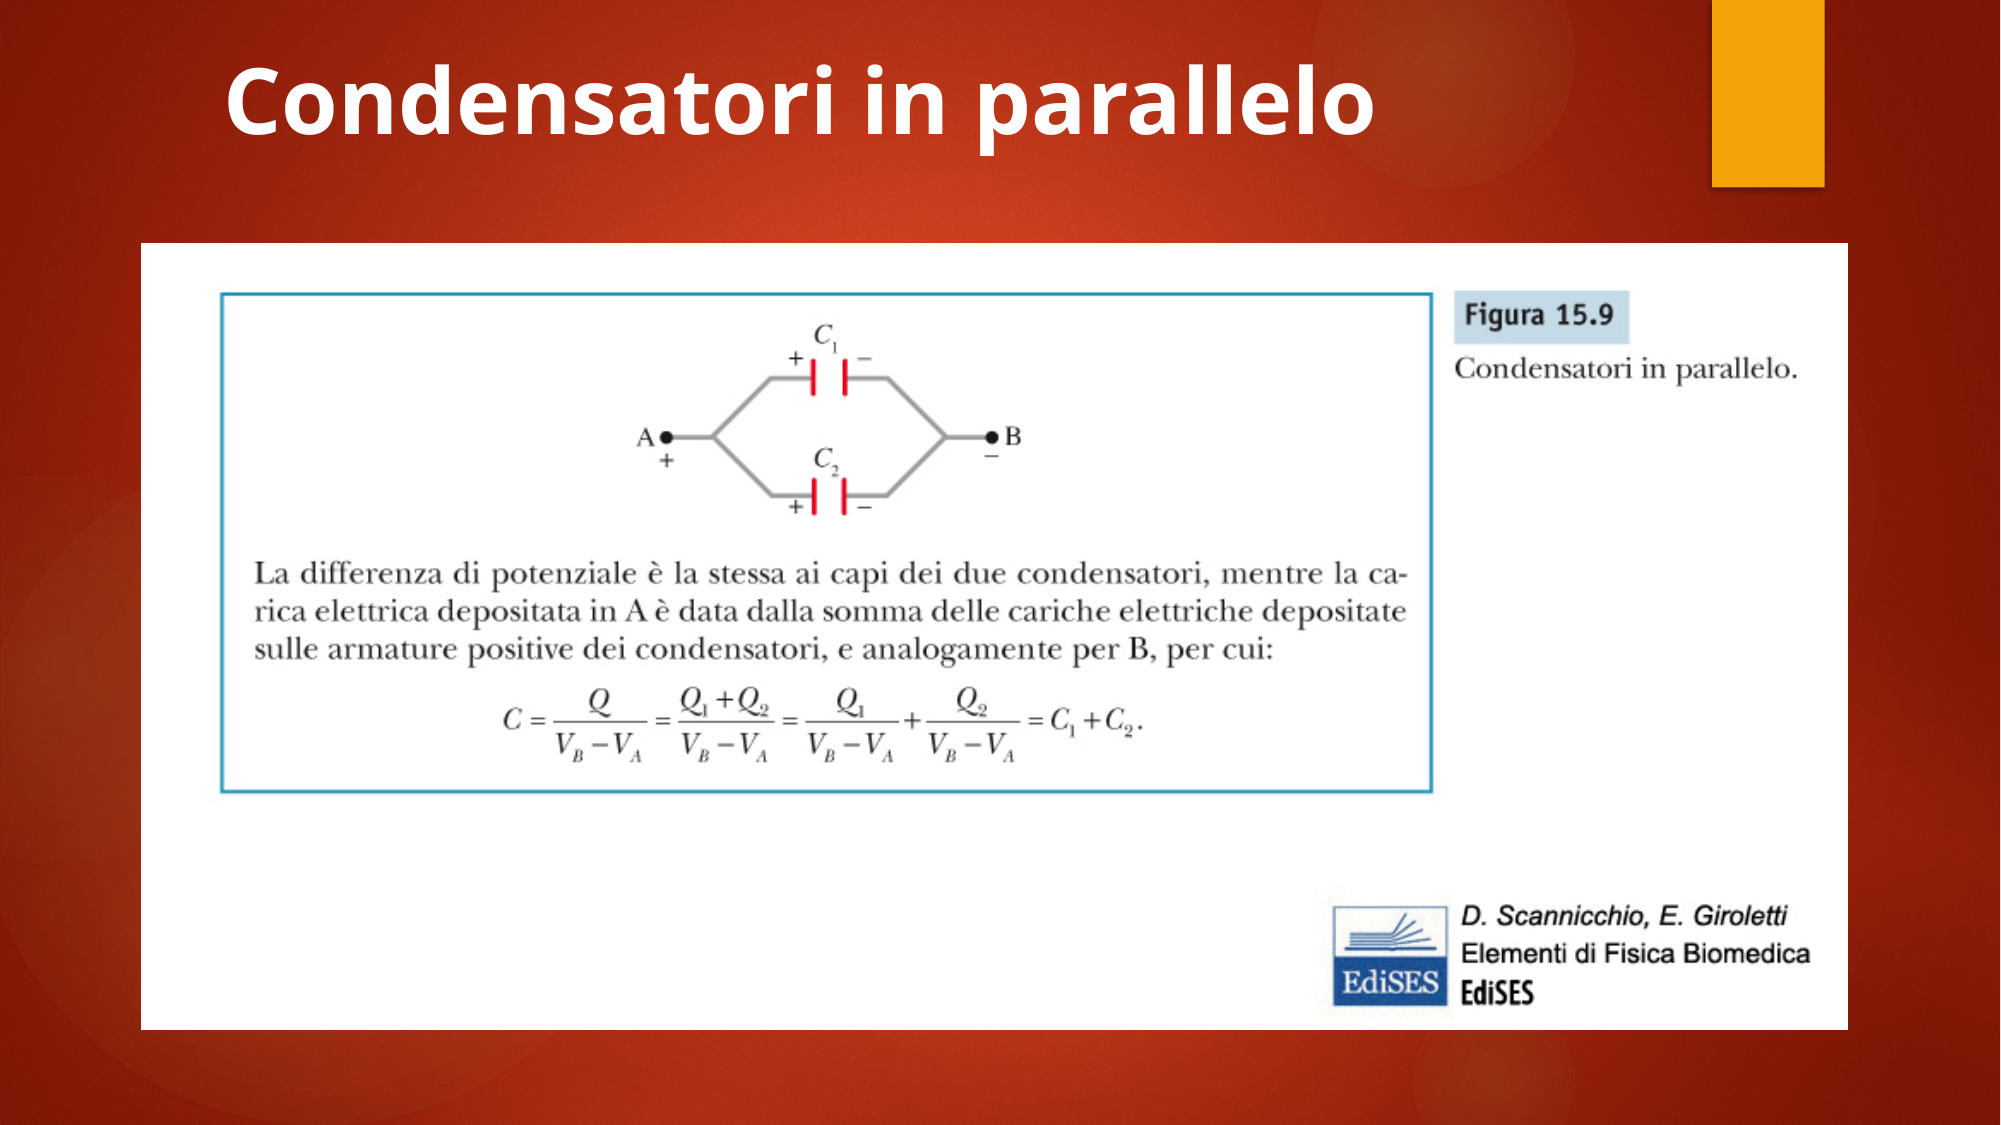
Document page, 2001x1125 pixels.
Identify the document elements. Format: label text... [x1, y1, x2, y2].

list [141, 243, 1848, 1030]
text_box Condensatori in parallelo [208, 35, 1661, 161]
